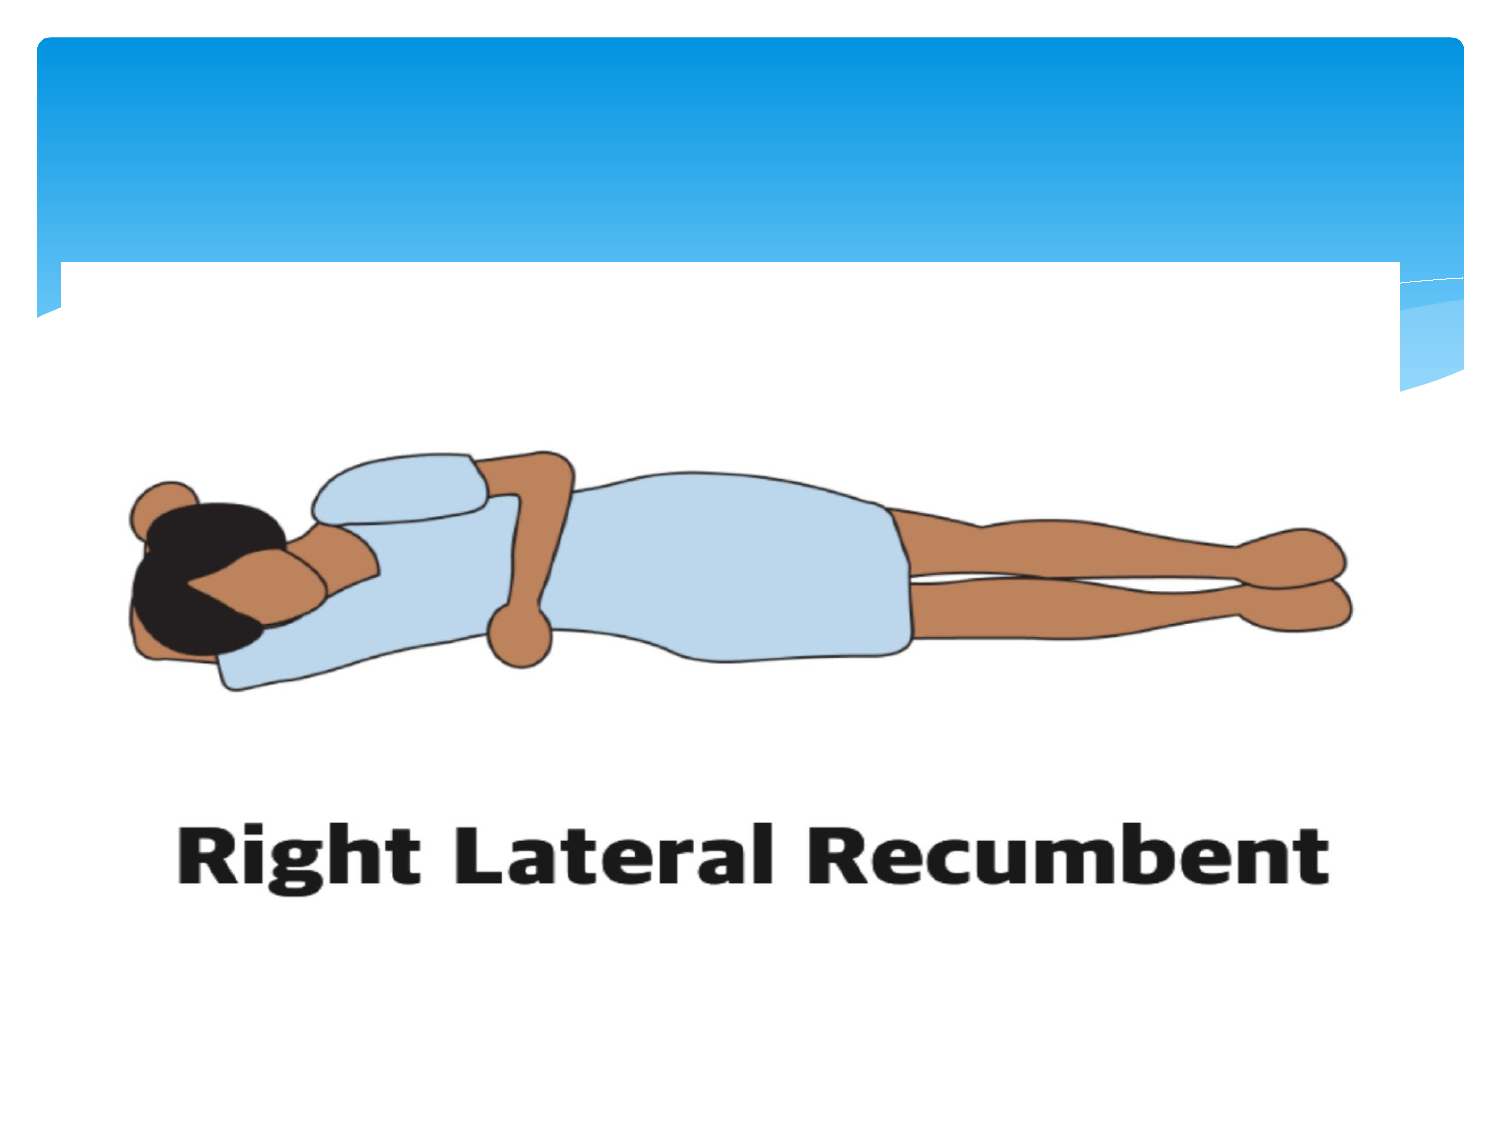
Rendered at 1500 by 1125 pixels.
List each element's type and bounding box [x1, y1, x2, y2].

list [61, 262, 1401, 1006]
